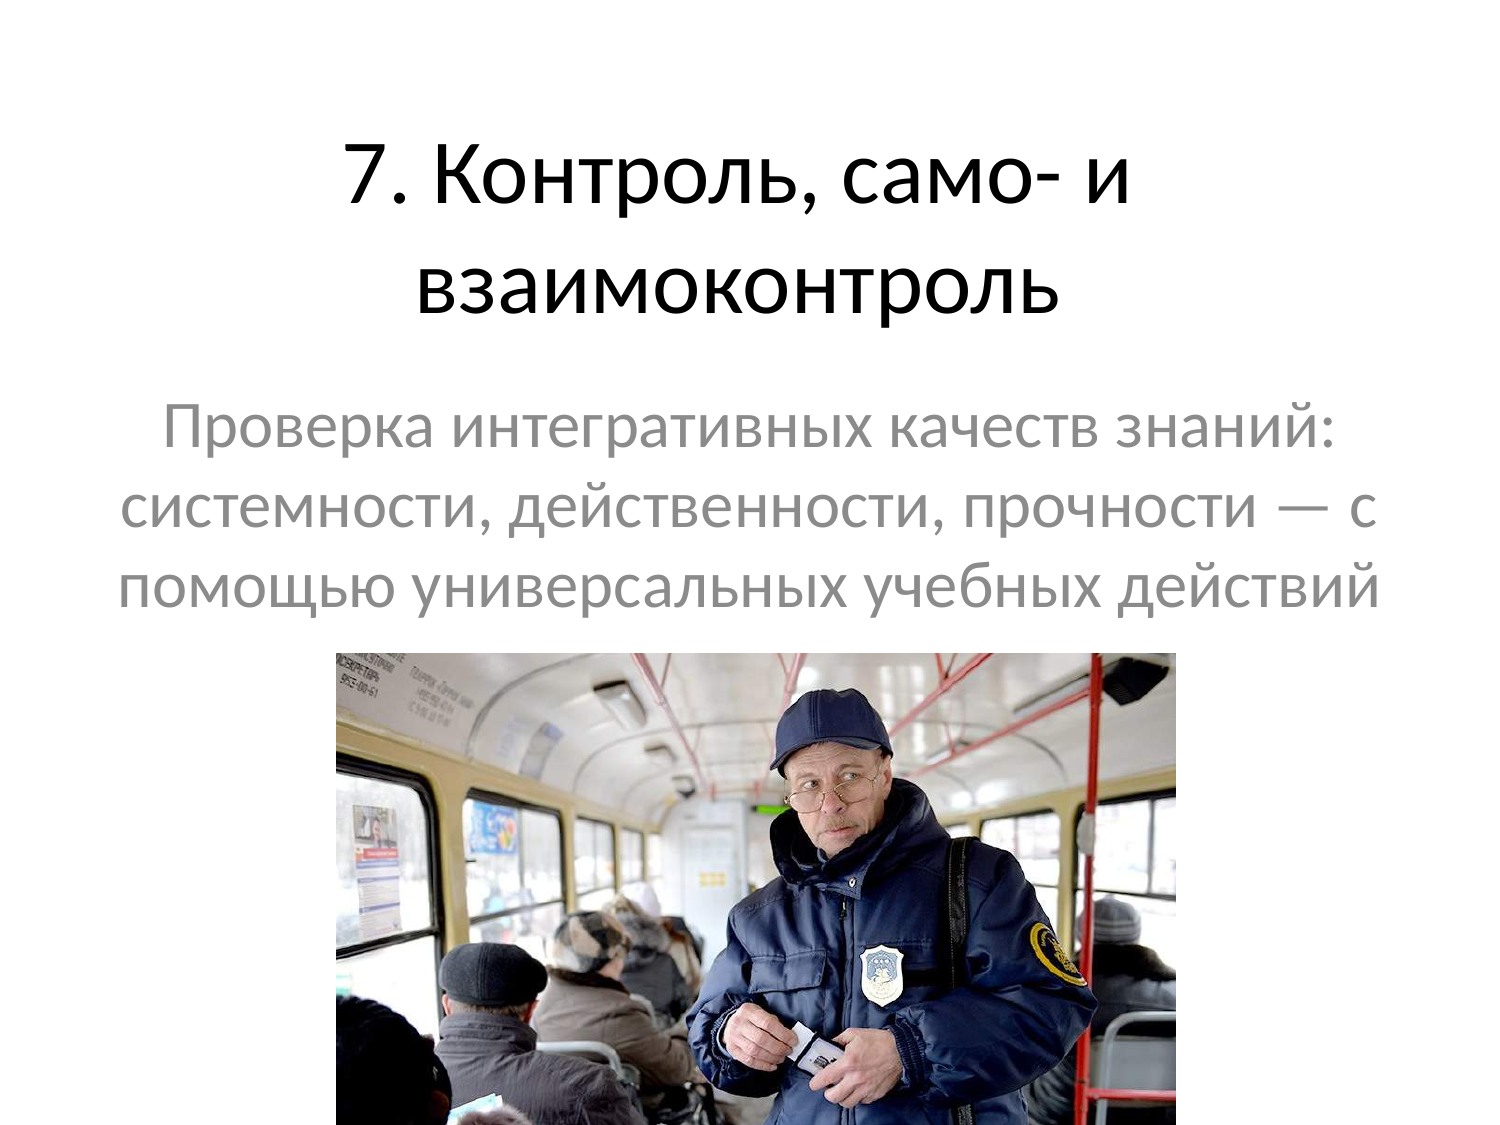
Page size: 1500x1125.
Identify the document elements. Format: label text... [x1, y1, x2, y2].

subtitle Проверка интегративных качеств знаний: системности, действенности, прочности — с помощью универсальных учебных действий [100, 373, 1400, 1047]
picture [336, 653, 1176, 1125]
title 7. Контроль, само- и взаимоконтроль [100, 101, 1376, 343]
